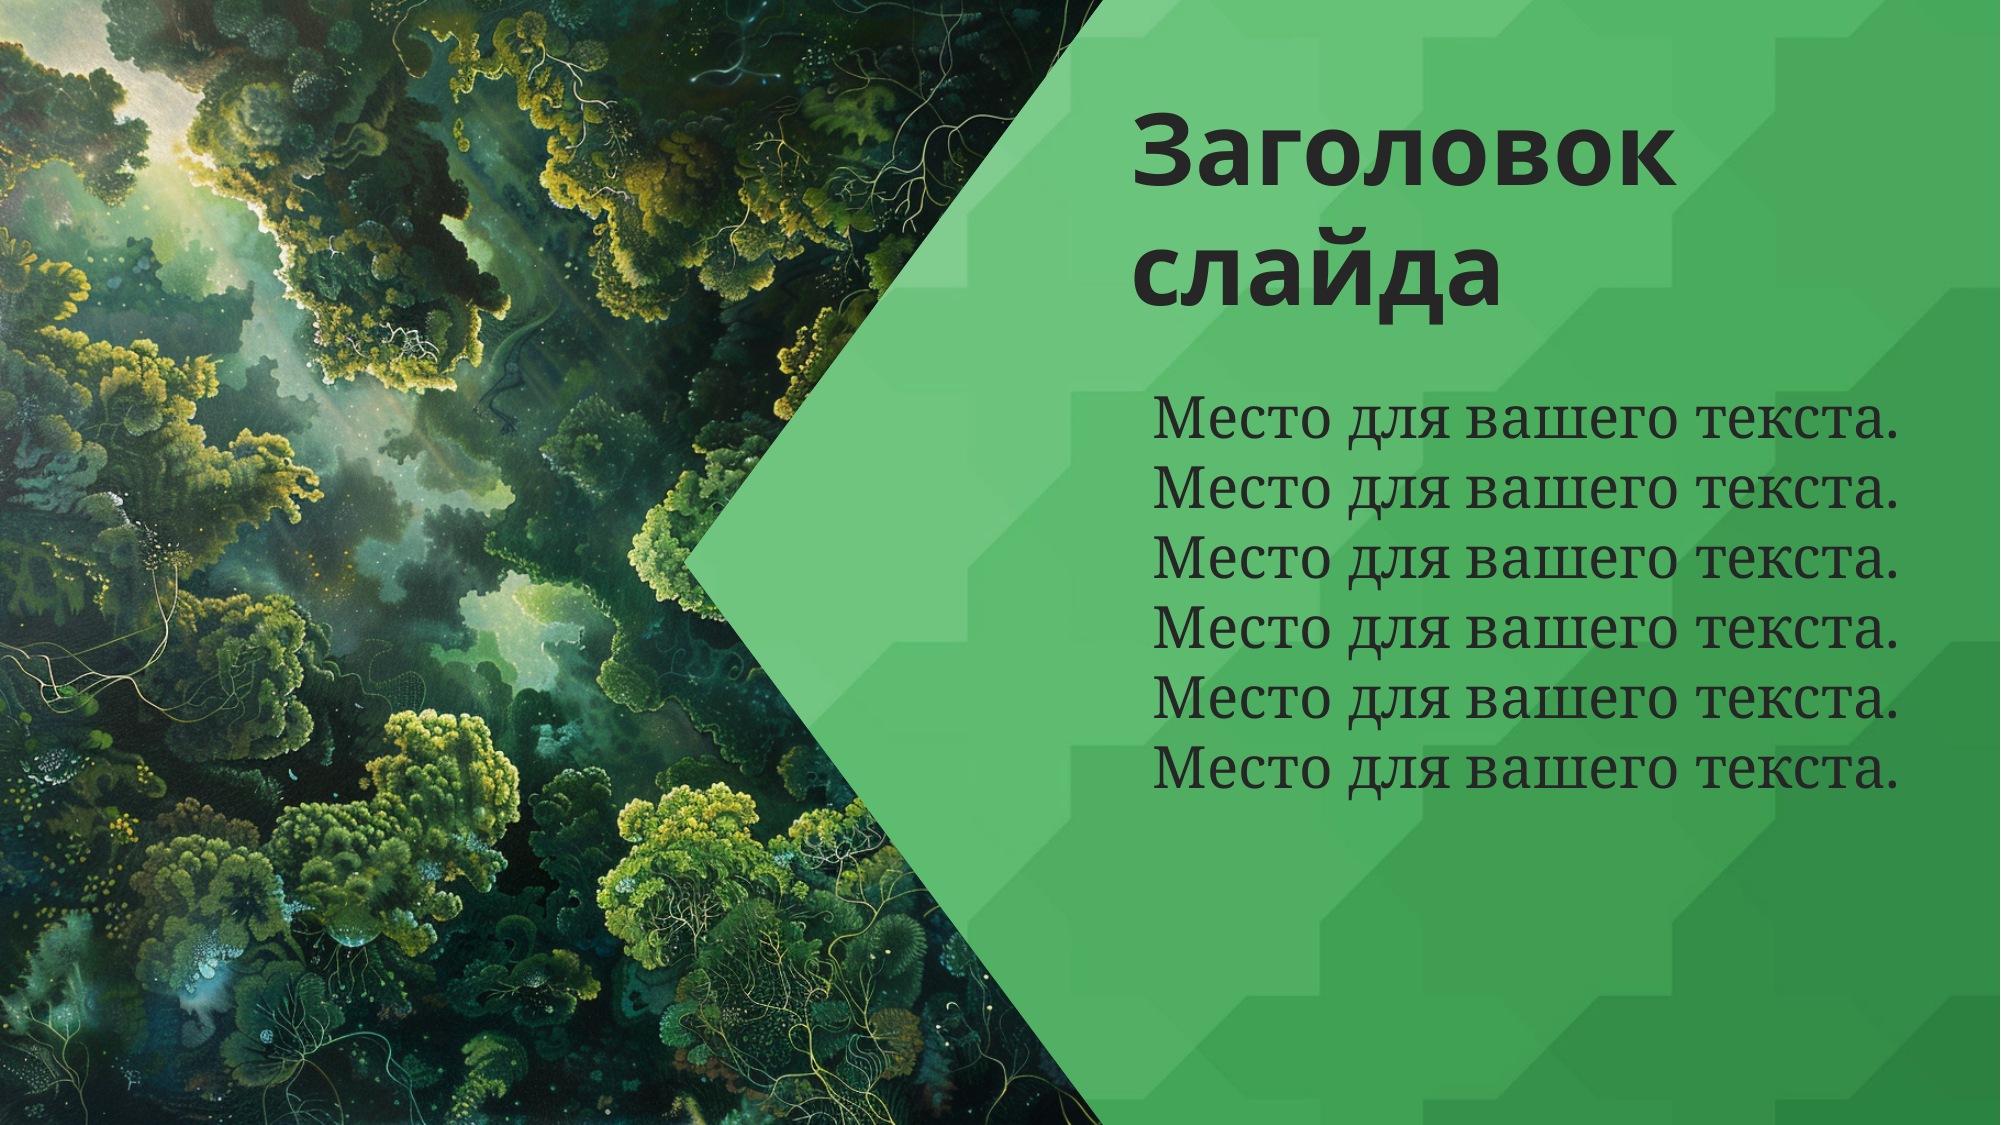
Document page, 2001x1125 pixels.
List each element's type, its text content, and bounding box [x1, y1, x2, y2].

text_box Место для вашего текста. Место для вашего текста. Место для вашего текста. Место для вашего текста. Место для вашего текста. Место для вашего текста. [1103, 373, 1972, 878]
text_box Заголовок слайда [1115, 77, 1811, 333]
picture [0, 0, 1103, 1125]
